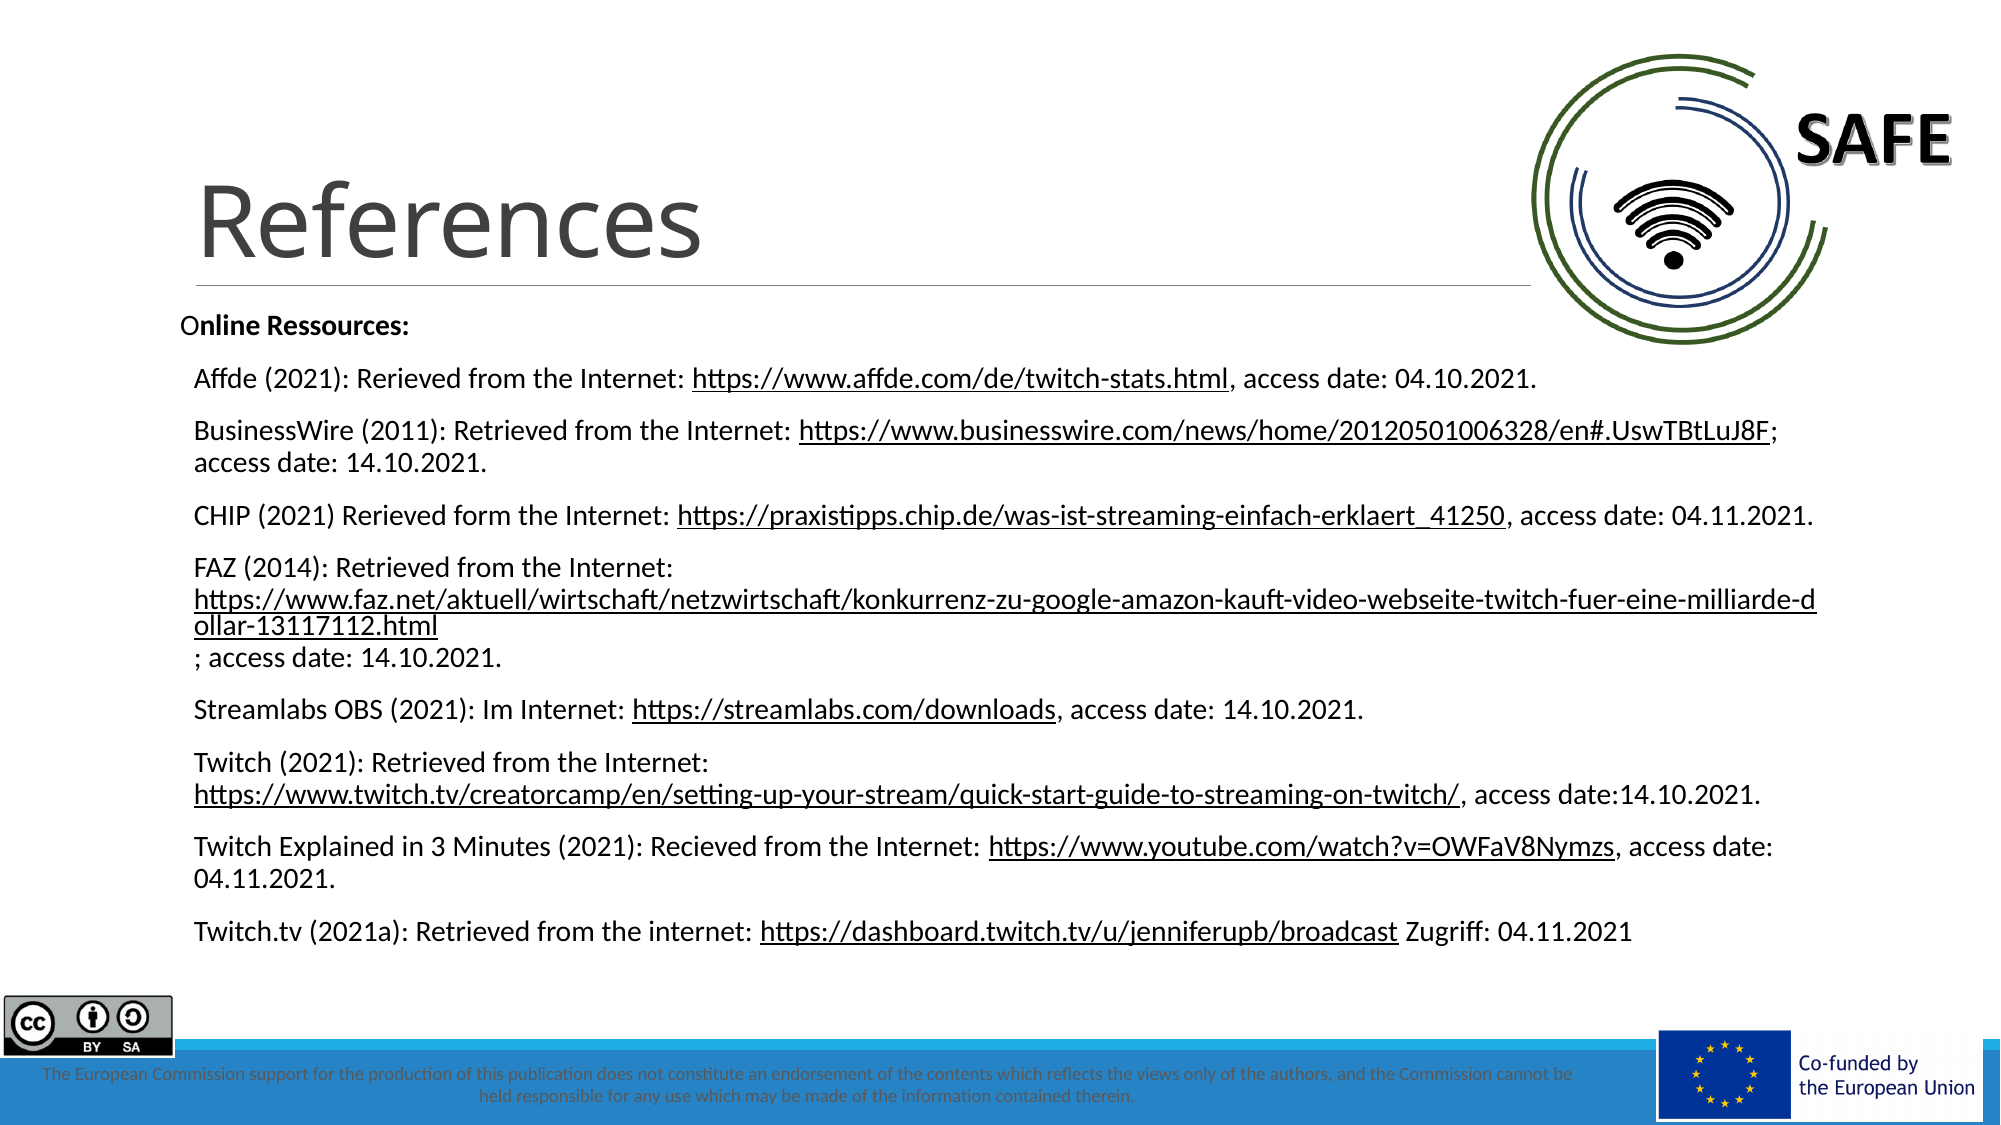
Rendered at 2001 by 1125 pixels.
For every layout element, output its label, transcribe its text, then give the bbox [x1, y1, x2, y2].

picture [1531, 45, 1958, 354]
picture [1656, 1027, 1983, 1122]
picture [0, 991, 175, 1058]
title References [180, 47, 1830, 285]
list Online Ressources: Affde (2021): Rerieved from the Internet: https://www.affde.com/de/twitch-stats.html, access date: 04.10.2021. BusinessWire (2011): Retrieved from the Internet: https://www.businesswire.com/news/home/20120501006328/en#.UswTBtLuJ8F; access date: 14.10.2021. CHIP (2021) Rerieved form the Internet: https://praxistipps.chip.de/was-ist-streaming-einfach-erklaert_41250, access date: 04.11.2021. FAZ (2014): Retrieved from the Internet: https://www.faz.net/aktuell/wirtschaft/netzwirtschaft/konkurrenz-zu-google-amazon-kauft-video-webseite-twitch-fuer-eine-milliarde-dollar-13117112.html; access date: 14.10.2021. Streamlabs OBS (2021): Im Internet: https://streamlabs.com/downloads, access date: 14.10.2021. Twitch (2021): Retrieved from the Internet: https://www.twitch.tv/creatorcamp/en/setting-up-your-stream/quick-start-guide-to-streaming-on-twitch/, access date:14.10.2021. Twitch Explained in 3 Minutes (2021): Recieved from the Internet: https://www.youtube.com/watch?v=OWFaV8Nymzs, access date: 04.11.2021. Twitch.tv (2021a): Retrieved from the internet: https://dashboard.twitch.tv/u/jenniferupb/broadcast Zugriff: 04.11.2021 [180, 302, 1830, 963]
